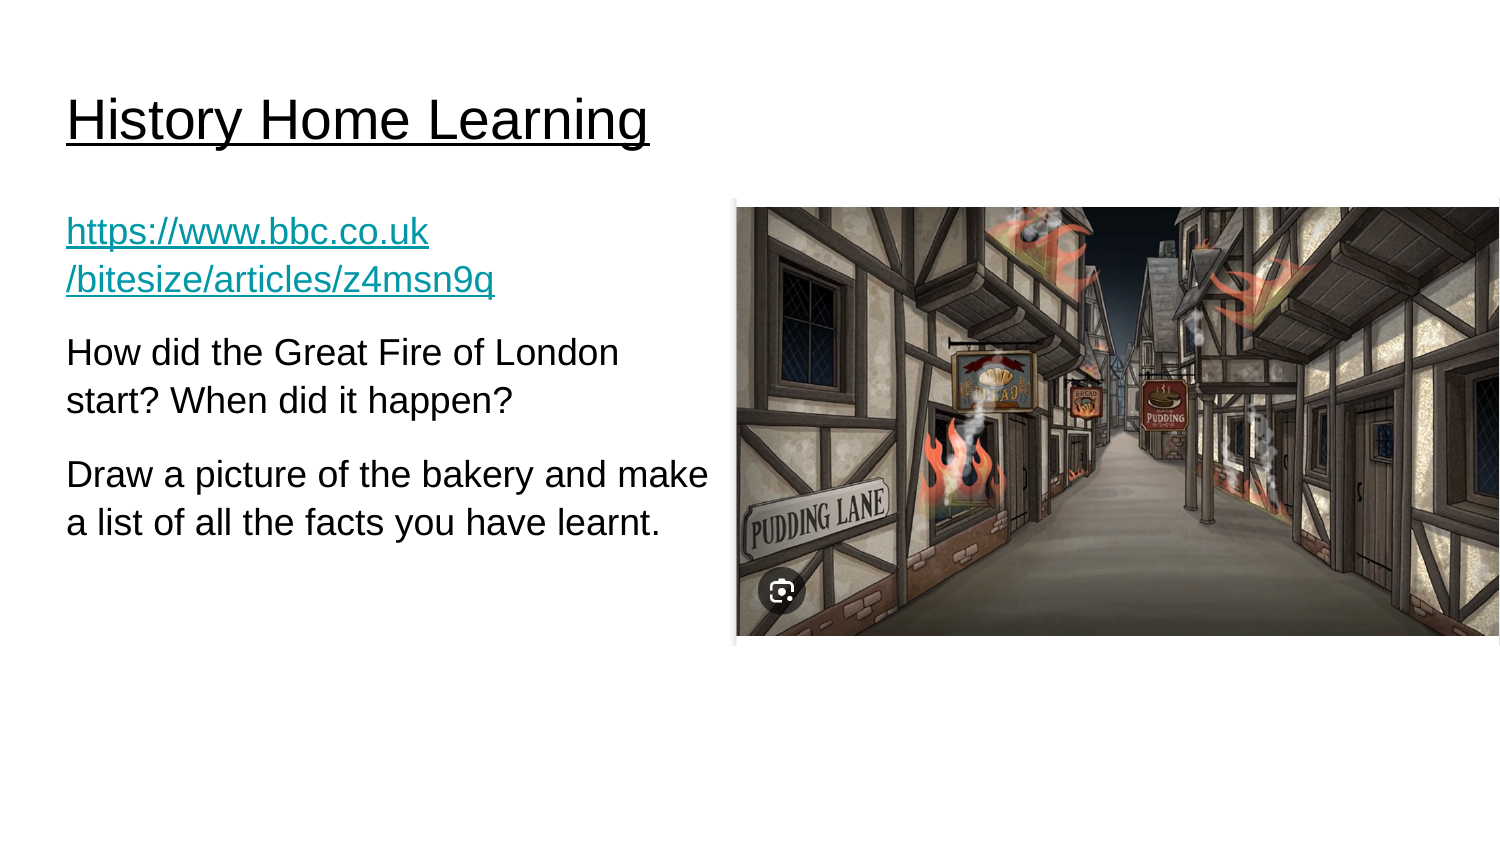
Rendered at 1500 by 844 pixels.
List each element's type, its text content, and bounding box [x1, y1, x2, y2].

list https://www.bbc.co.uk/bitesize/articles/z4msn9q How did the Great Fire of London start? When did it happen? Draw a picture of the bakery and make a list of all the facts you have learnt. [51, 189, 730, 750]
title History Home Learning [51, 72, 1449, 167]
picture [728, 197, 1500, 646]
